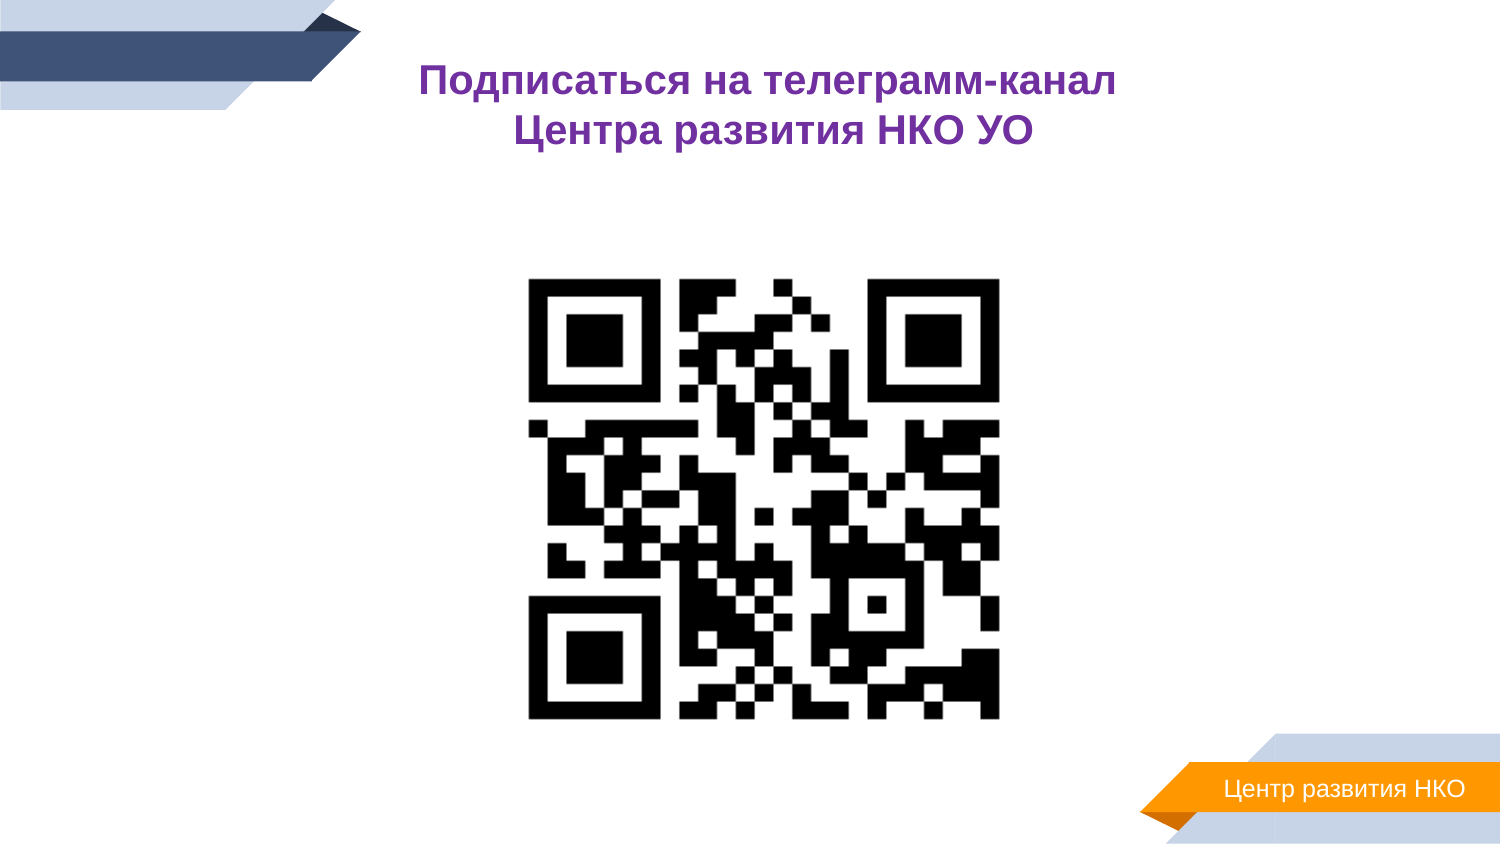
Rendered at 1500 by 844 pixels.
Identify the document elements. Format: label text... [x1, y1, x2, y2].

picture [454, 208, 1076, 791]
text_box Подписаться на телеграмм-канал Центра развития НКО УО [218, 45, 1330, 233]
